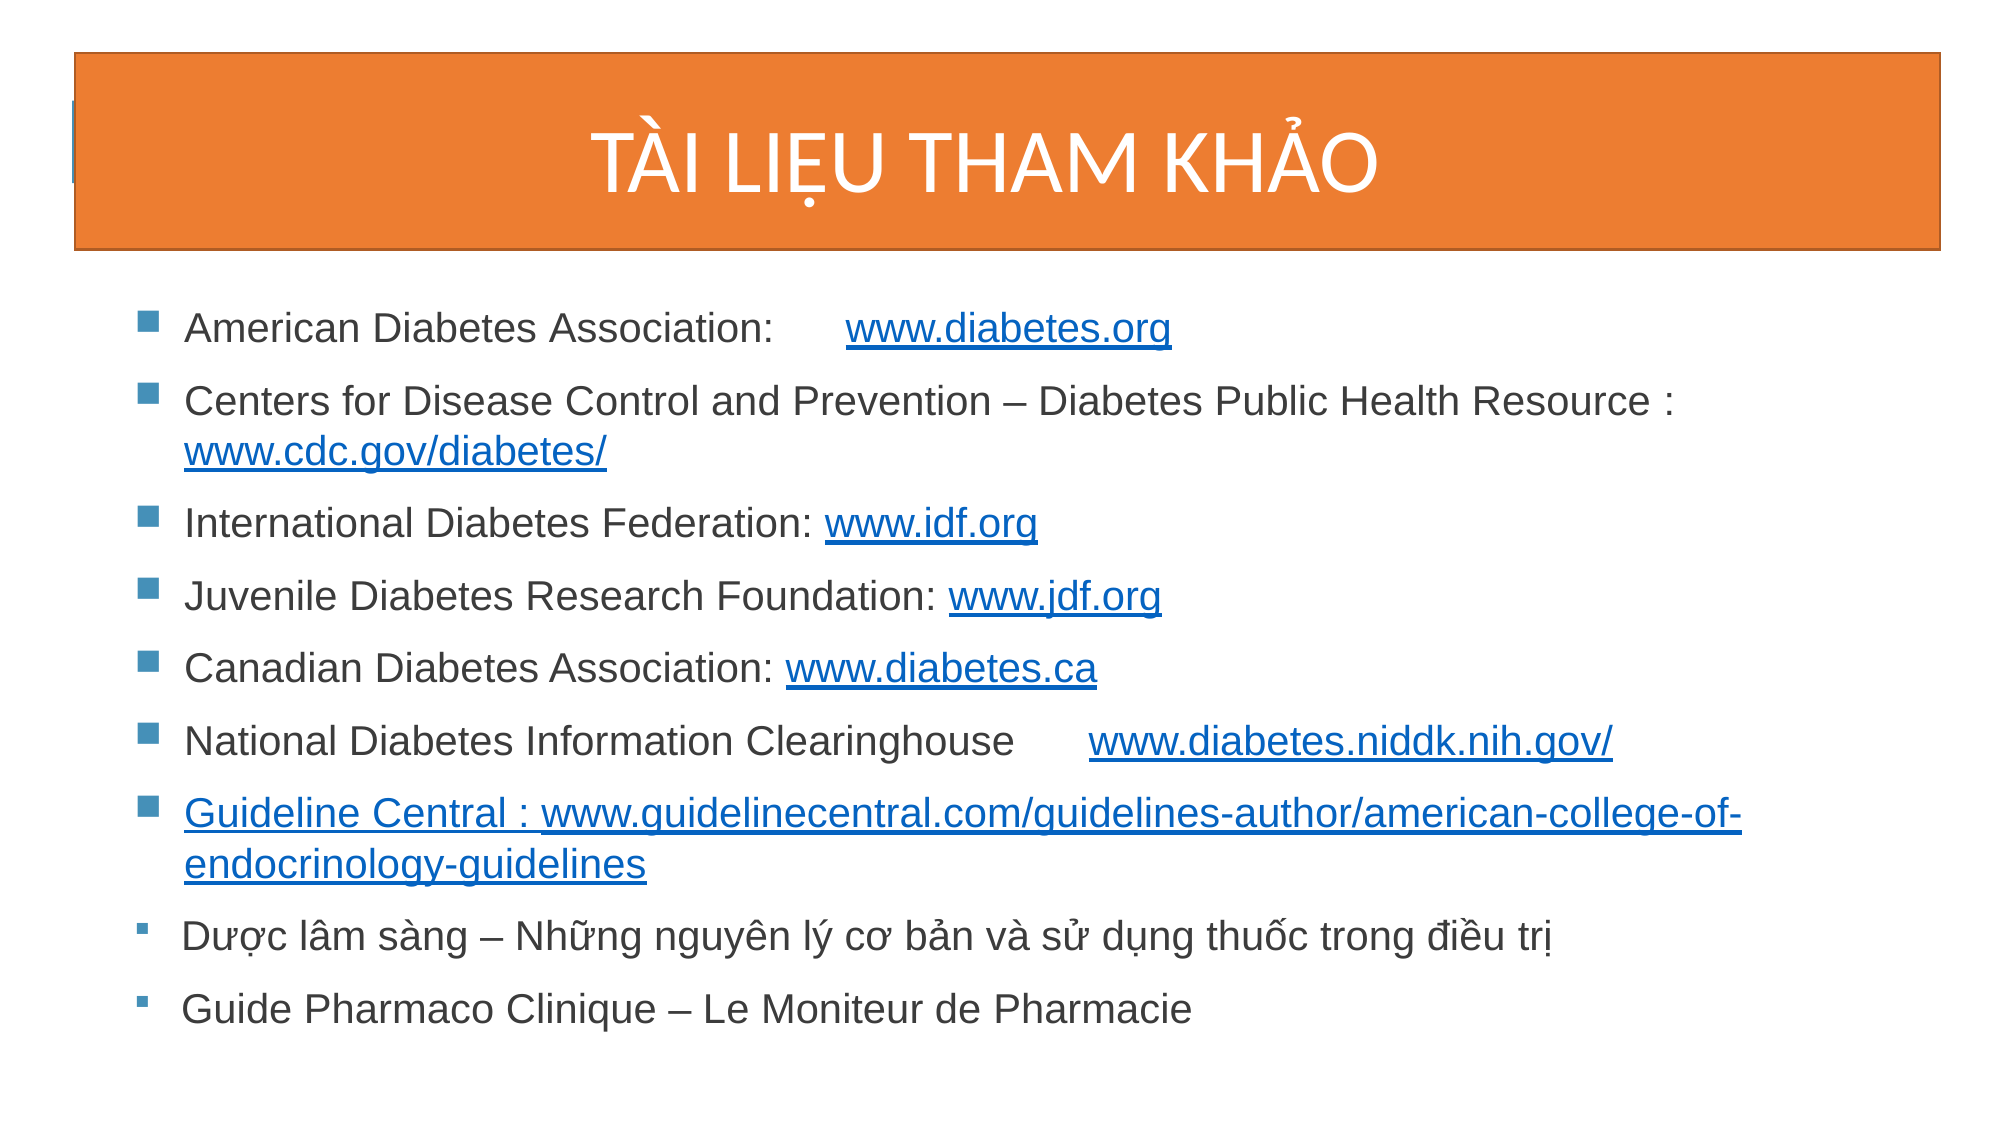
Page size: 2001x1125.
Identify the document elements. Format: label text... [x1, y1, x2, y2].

title TÀI LIỆU THAM KHẢO [74, 52, 1941, 251]
text_box American Diabetes Association: www.diabetes.org Centers for Disease Control and Prevention – Diabetes Public Health Resource : www.cdc.gov/diabetes/ International Diabetes Federation: www.idf.org Juvenile Diabetes Research Foundation: www.jdf.org Canadian Diabetes Association: www.diabetes.ca National Diabetes Information Clearinghouse www.diabetes.niddk.nih.gov/ Guideline Central : www.guidelinecentral.com/guidelines-author/american-college-of- endocrinology-guidelines Dược lâm sàng – Những nguyên lý cơ bản và sử dụng thuốc trong điều trị Guide Pharmaco Clinique – Le Moniteur de Pharmacie [131, 301, 1749, 1032]
